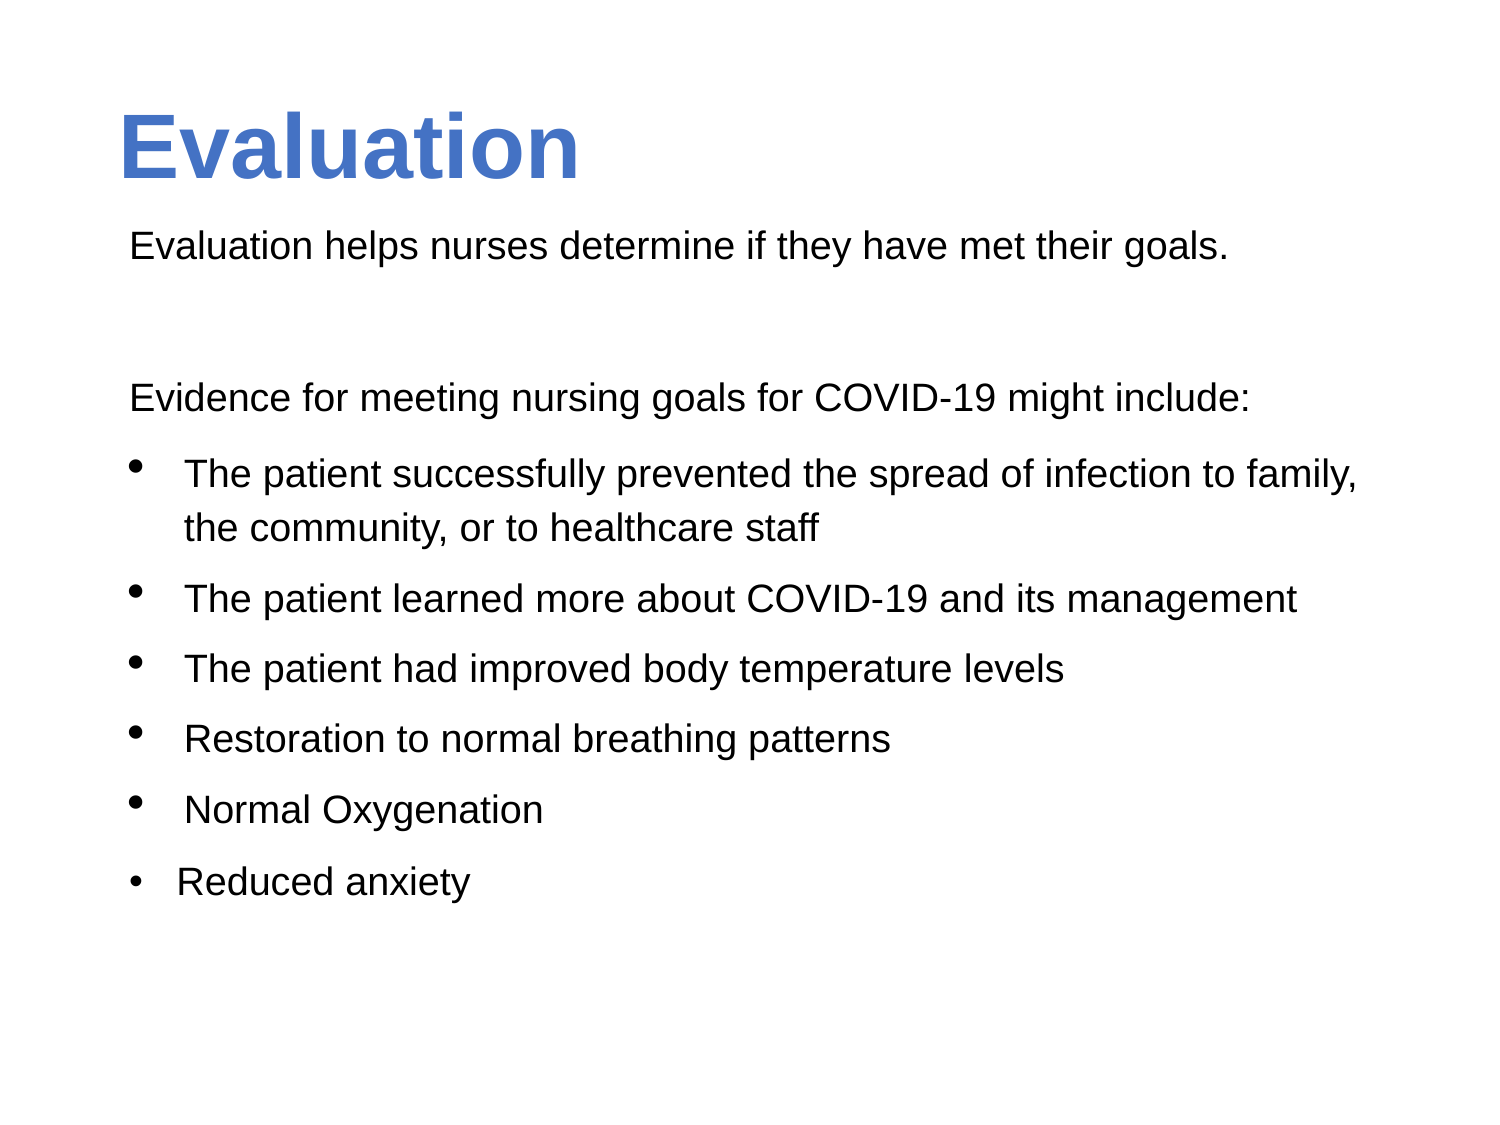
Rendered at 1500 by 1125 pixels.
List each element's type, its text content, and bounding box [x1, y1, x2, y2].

list Evaluation helps nurses determine if they have met their goals. Evidence for meeting nursing goals for COVID-19 might include: The patient successfully prevented the spread of infection to family, the community, or to healthcare staff The patient learned more about COVID-19 and its management The patient had improved body temperature levels Restoration to normal breathing patterns Normal Oxygenation Reduced anxiety [114, 205, 1408, 920]
title Evaluation [103, 59, 1397, 278]
